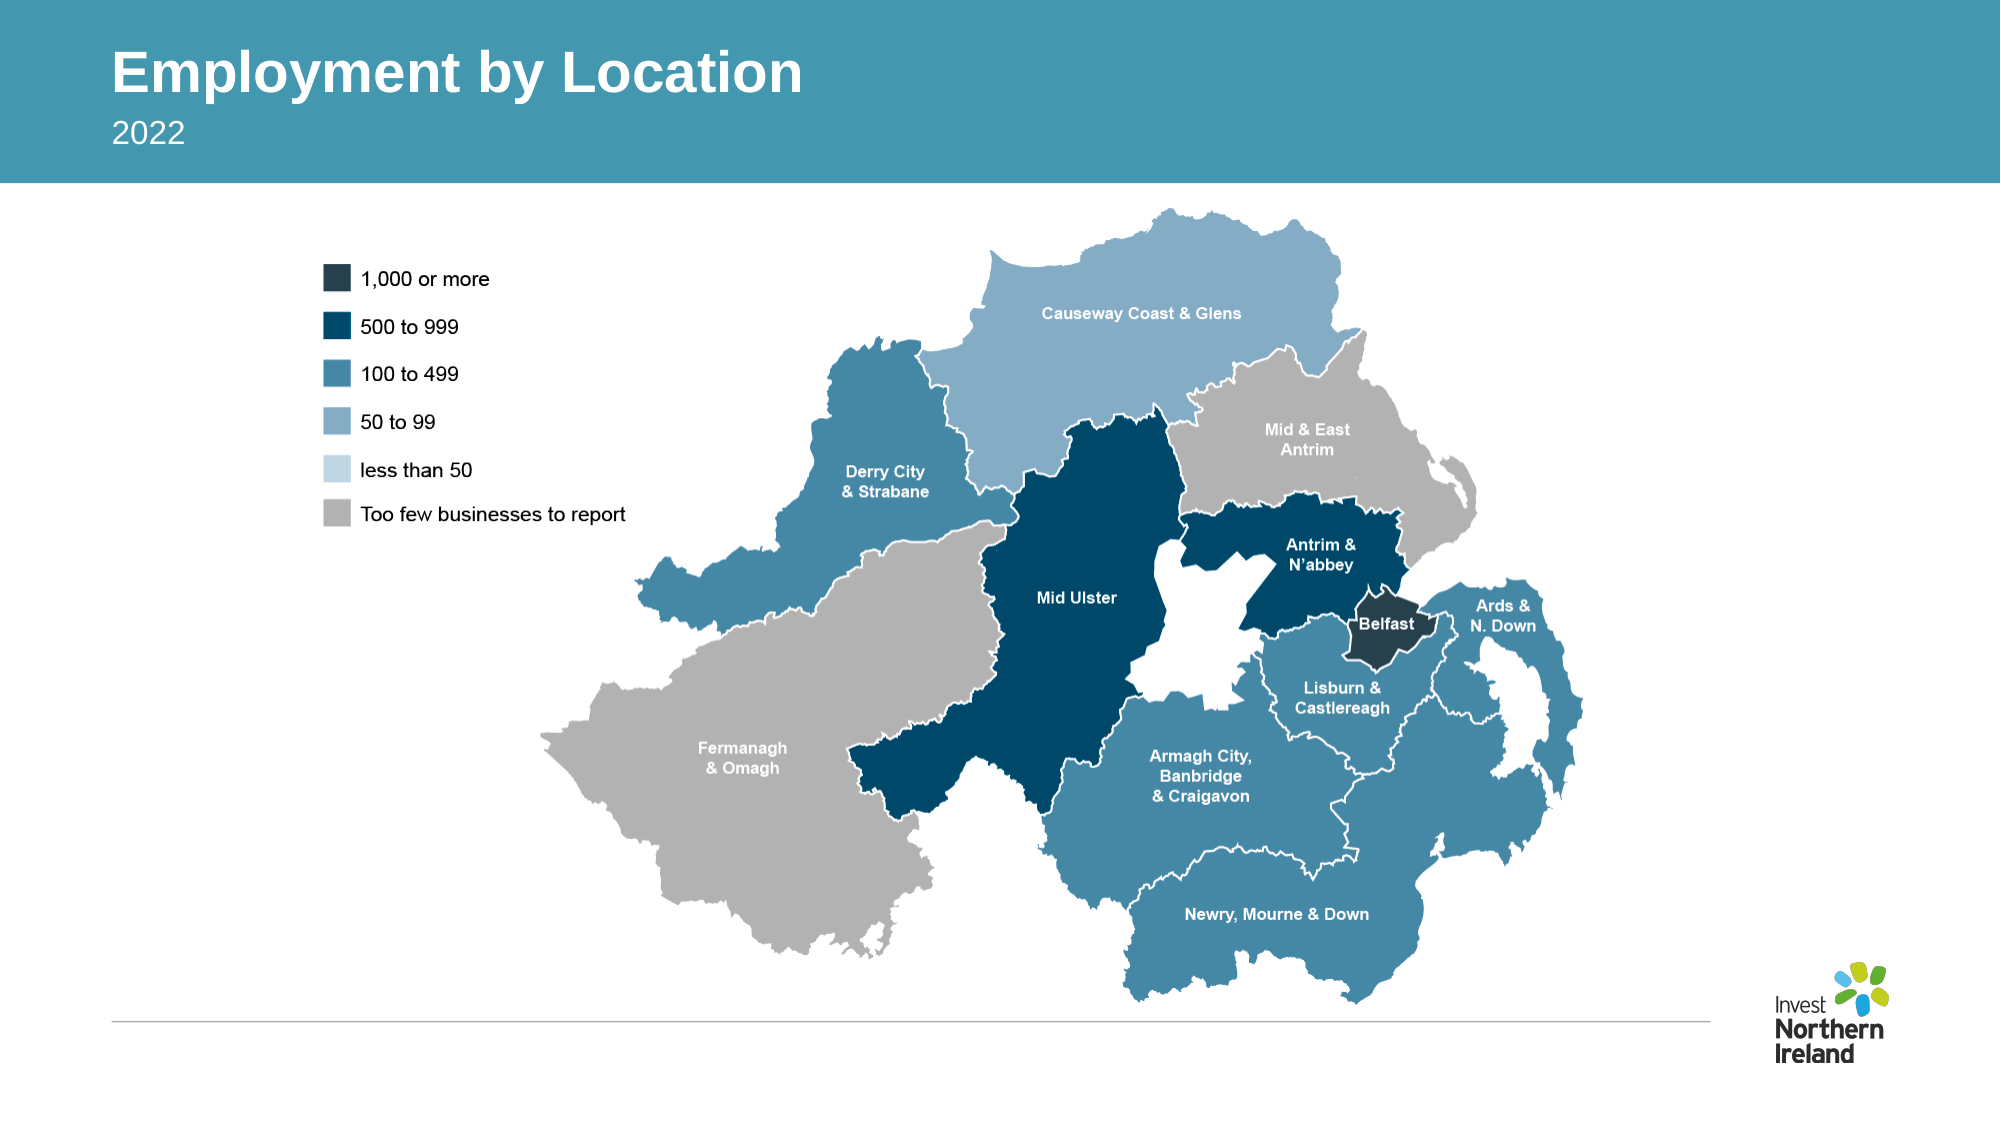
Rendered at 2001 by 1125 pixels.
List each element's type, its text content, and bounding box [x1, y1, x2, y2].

picture [0, 190, 2000, 1063]
list 2022 [111, 111, 1711, 163]
list Employment by Location [111, 33, 1711, 111]
